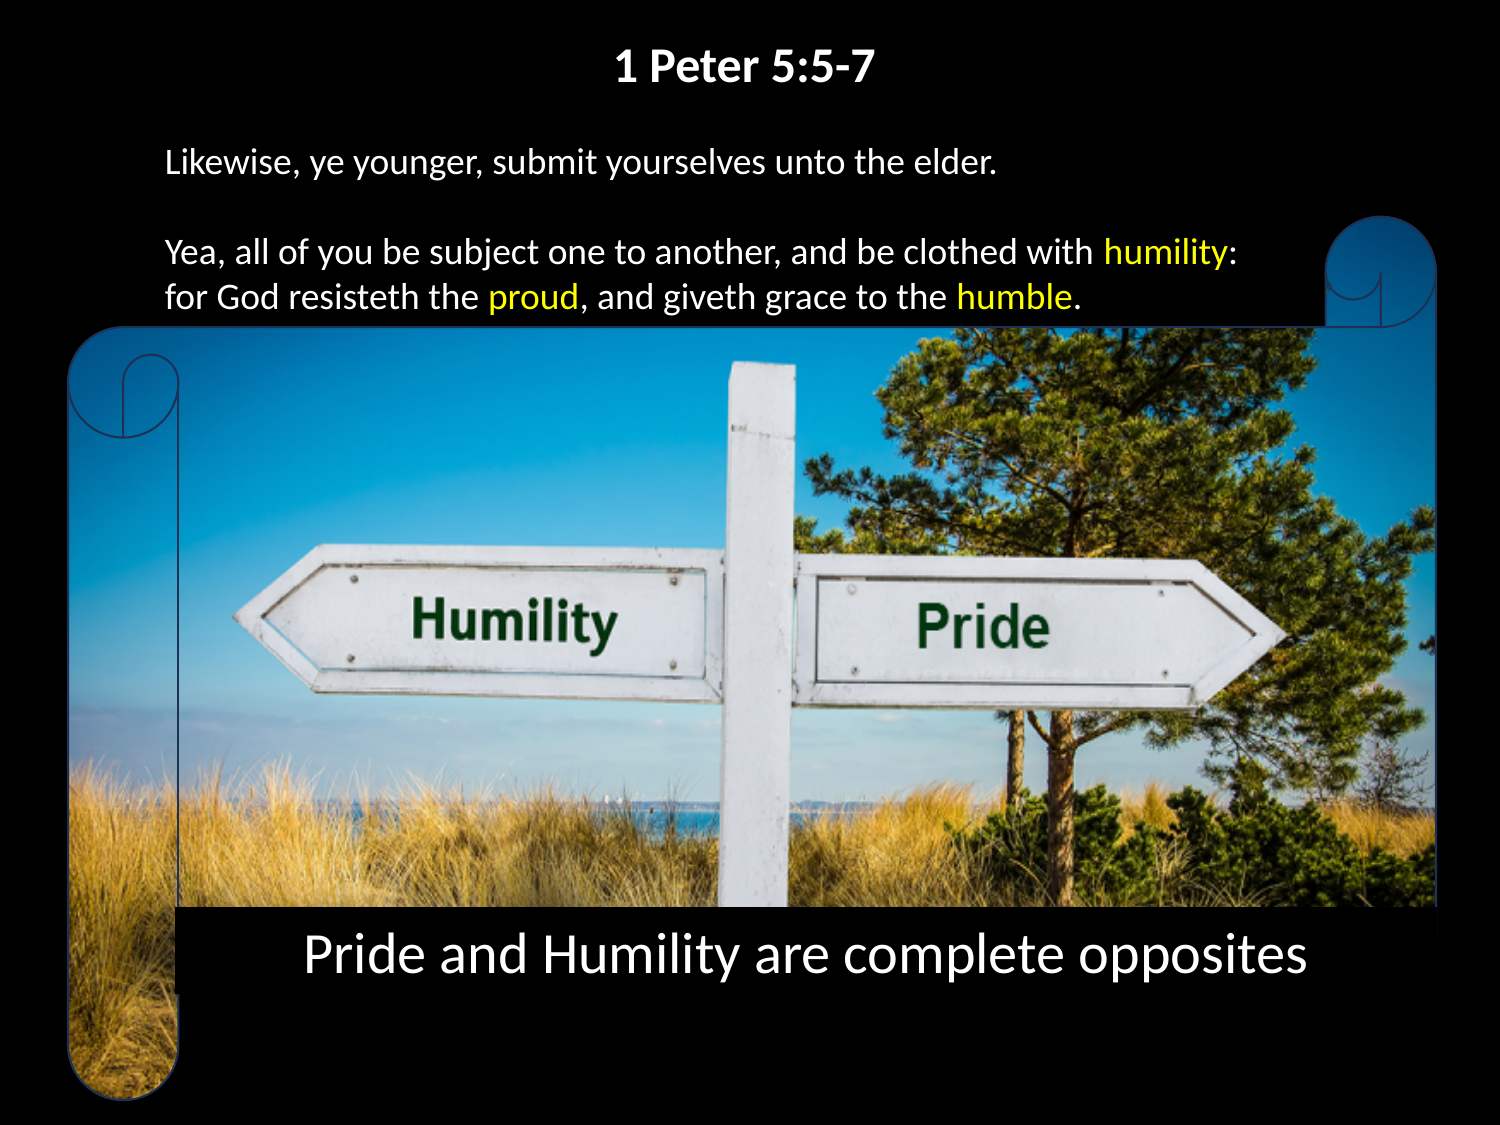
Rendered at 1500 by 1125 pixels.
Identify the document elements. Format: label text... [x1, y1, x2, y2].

text_box [66, 215, 1438, 1102]
text_box 1 Peter 5:5-7 Likewise, ye younger, submit yourselves unto the elder. Yea, all of you be subject one to another, and be clothed with humility: for God resisteth the proud, and giveth grace to the humble. Humble yourselves therefore under the mighty hand of God, that he may exalt you in due time: Casting all your care upon him; for he careth for you. [0, 24, 1500, 595]
text_box Pride and Humility are complete opposites [175, 907, 1437, 994]
